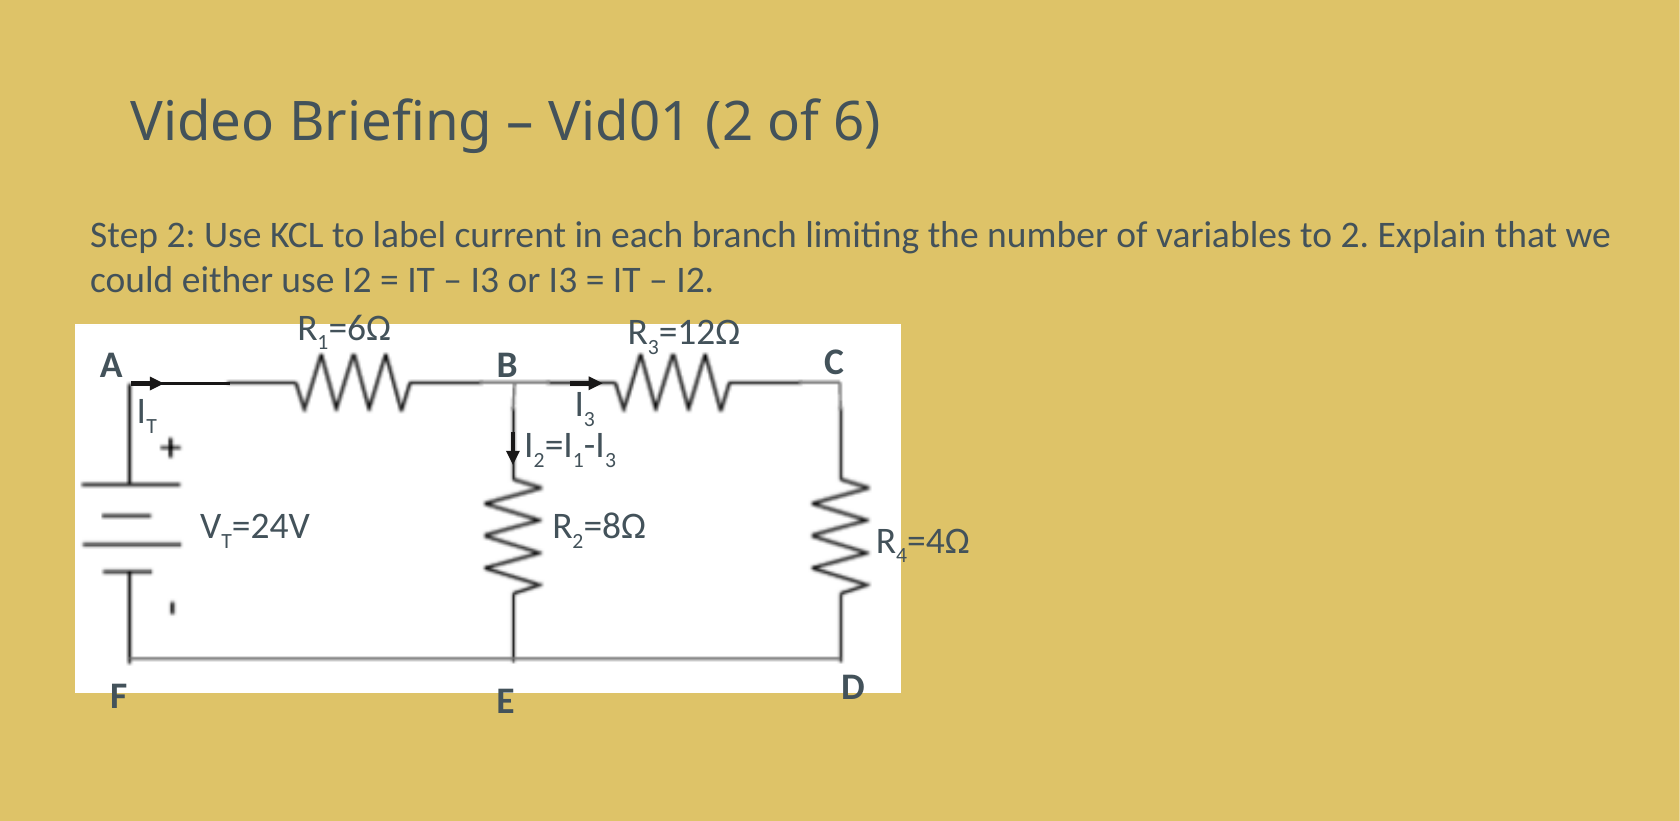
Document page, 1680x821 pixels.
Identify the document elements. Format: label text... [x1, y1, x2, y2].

title Video Briefing – Vid01 (2 of 6) [115, 43, 1565, 202]
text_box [75, 295, 987, 730]
text_box Step 2: Use KCL to label current in each branch limiting the number of variables to 2. Explain that we could either use I2 = IT – I3 or I3 = IT – I2. [75, 202, 1658, 308]
